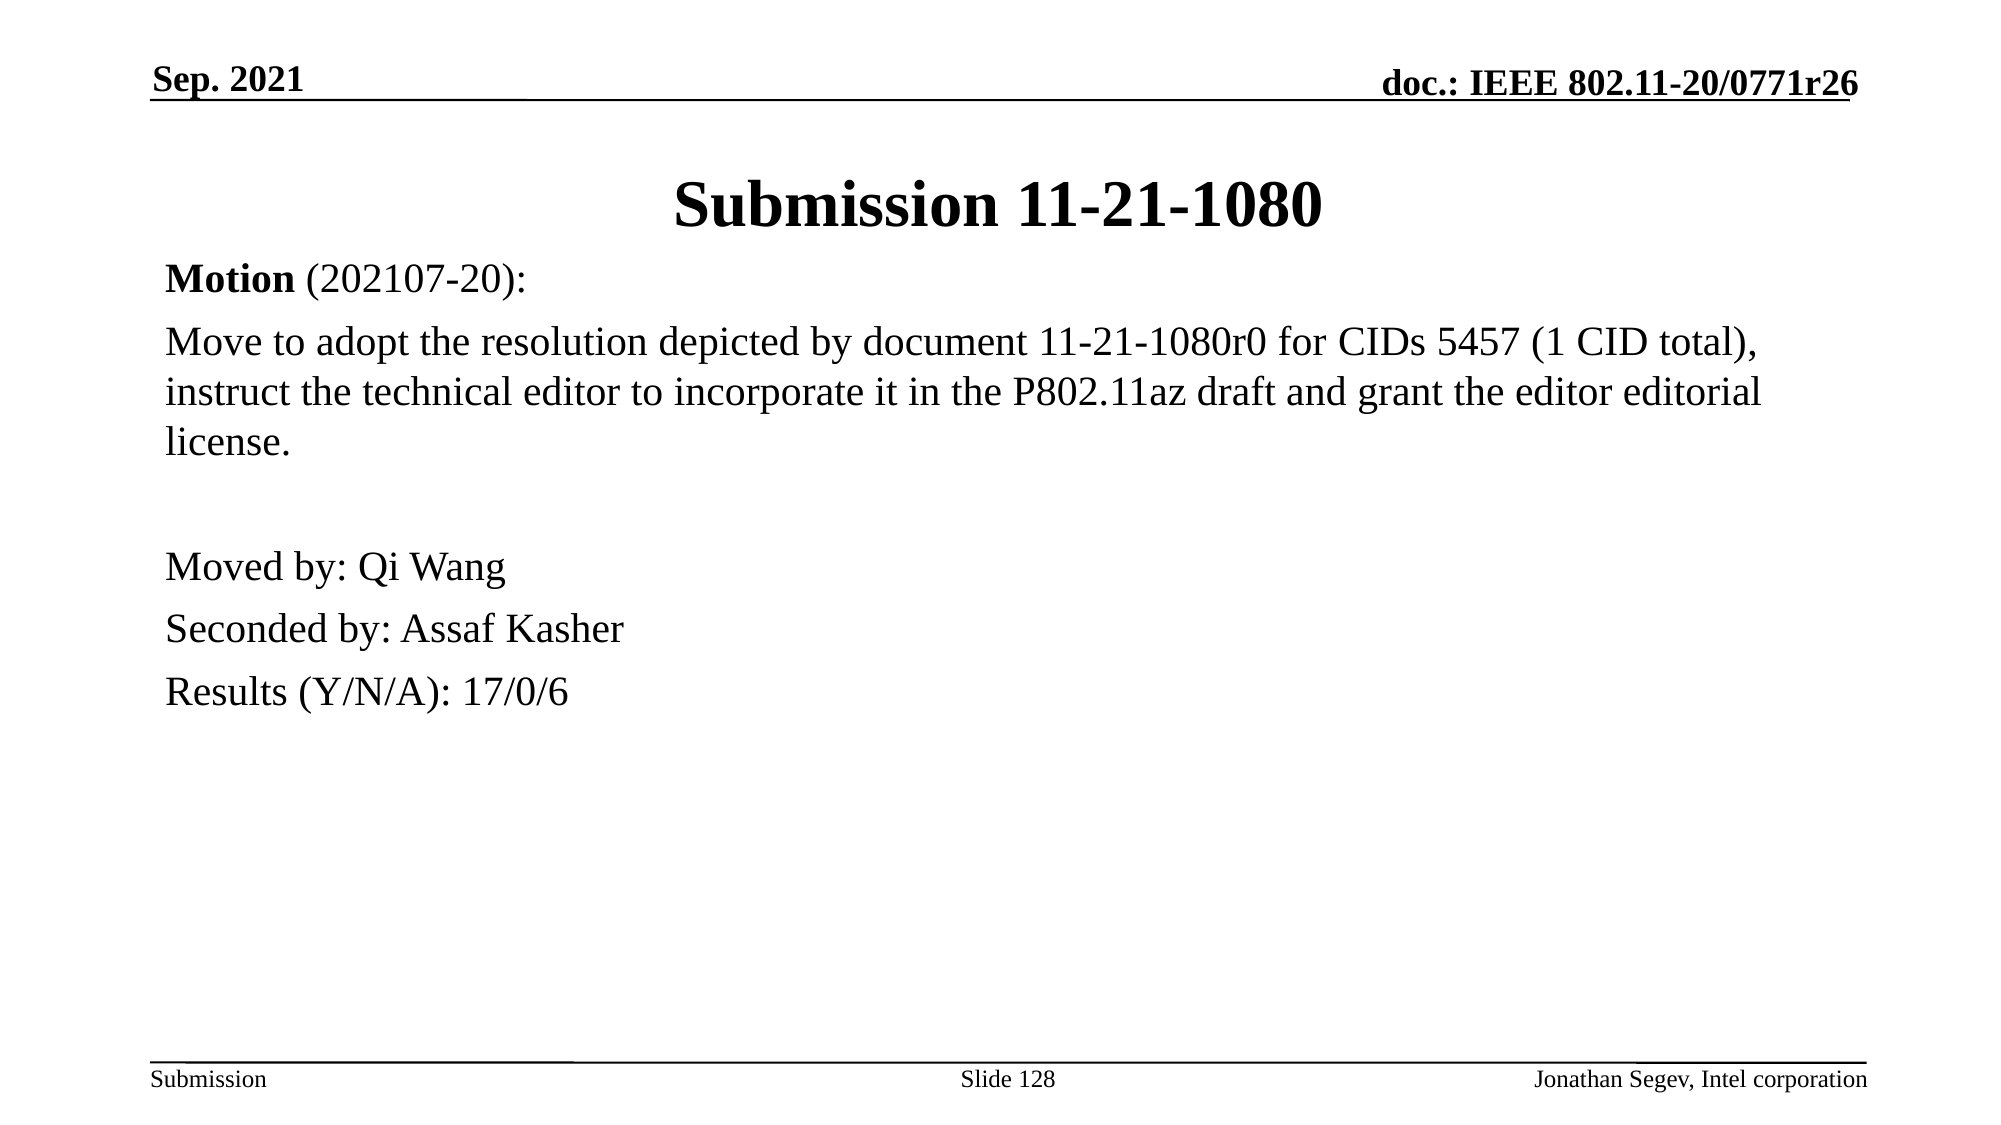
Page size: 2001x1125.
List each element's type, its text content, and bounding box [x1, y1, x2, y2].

footer Jonathan Segev, Intel corporation [1171, 1061, 1869, 1093]
title Submission 11-21-1080 [149, 112, 1850, 243]
list Motion (202107-20): Move to adopt the resolution depicted by document 11-21-1080r0 for CIDs 5457 (1 CID total), instruct the technical editor to incorporate it in the P802.11az draft and grant the editor editorial license. Moved by: Qi Wang Seconded by: Assaf Kasher Results (Y/N/A): 17/0/6 [149, 243, 1850, 1000]
slide_number Slide 128 [950, 1061, 1067, 1123]
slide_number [152, 54, 563, 100]
